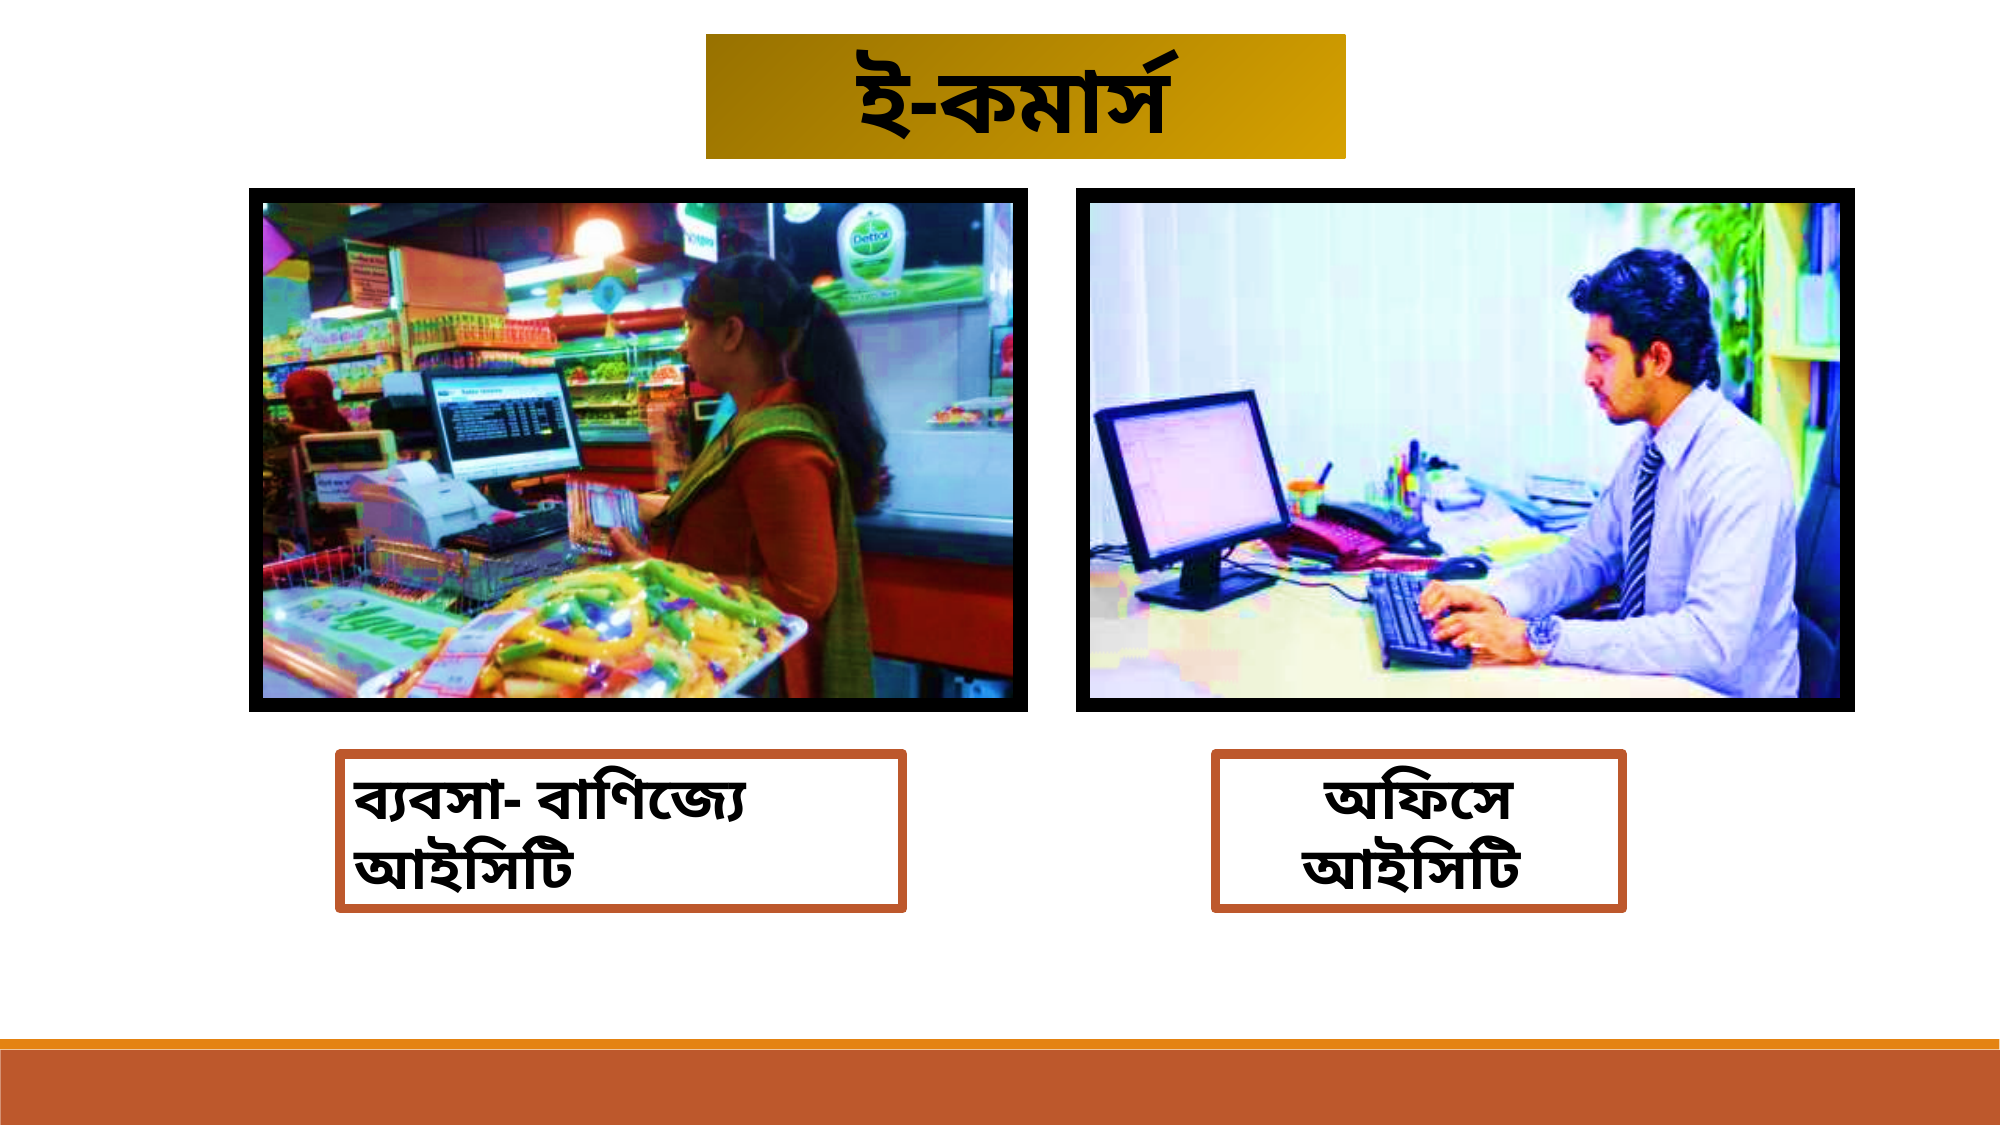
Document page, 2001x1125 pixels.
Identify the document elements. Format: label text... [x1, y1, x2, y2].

text_box ব্যবসা- বাণিজ্যে আইসিটি [340, 754, 903, 909]
text_box ই-কমার্স [706, 34, 1346, 159]
picture [1089, 202, 1841, 699]
picture [262, 202, 1014, 699]
text_box অফিসে আইসিটি [1215, 754, 1623, 909]
